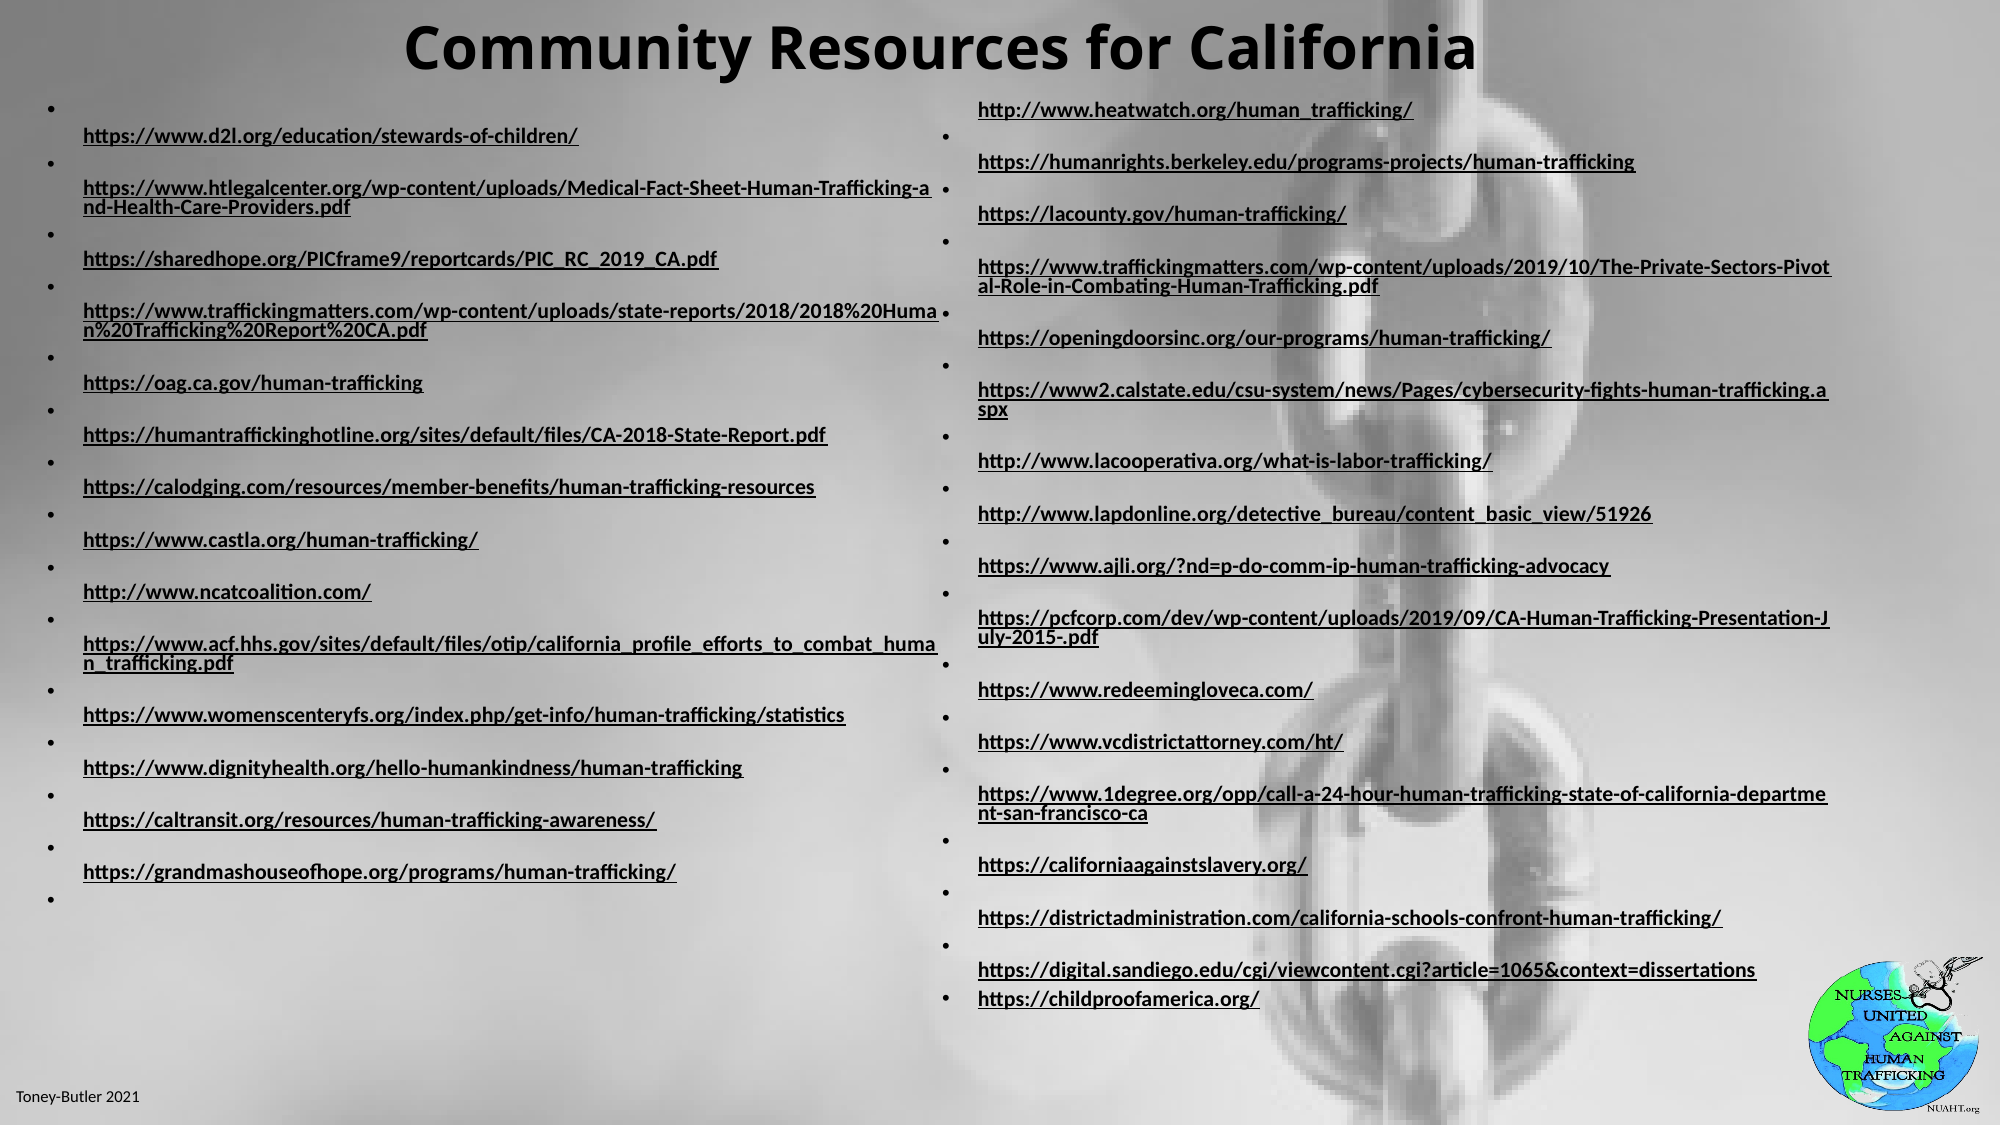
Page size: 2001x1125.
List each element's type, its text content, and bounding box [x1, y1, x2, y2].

picture [1804, 957, 1983, 1114]
list https://www.d2l.org/education/stewards-of-children/ https://www.htlegalcenter.org/wp-content/uploads/Medical-Fact-Sheet-Human-Trafficking-and-Health-Care-Providers.pdf https://sharedhope.org/PICframe9/reportcards/PIC_RC_2019_CA.pdf https://www.traffickingmatters.com/wp-content/uploads/state-reports/2018/2018%20Human%20Trafficking%20Report%20CA.pdf https://oag.ca.gov/human-trafficking https://humantraffickinghotline.org/sites/default/files/CA-2018-State-Report.pdf https://calodging.com/resources/member-benefits/human-trafficking-resources https://www.castla.org/human-trafficking/ http://www.ncatcoalition.com/ https://www.acf.hhs.gov/sites/default/files/otip/california_profile_efforts_to_combat_human_trafficking.pdf https://www.womenscenteryfs.org/index.php/get-info/human-trafficking/statistics https://www.dignityhealth.org/hello-humankindness/human-trafficking https://caltransit.org/resources/human-trafficking-awareness/ https://grandmashouseofhope.org/programs/human-trafficking/ http://www.heatwatch.org/human_trafficking/ https://humanrights.berkeley.edu/programs-projects/human-trafficking https://lacounty.gov/human-trafficking/ https://www.traffickingmatters.com/wp-content/uploads/2019/10/The-Private-Sectors-Pivotal-Role-in-Combating-Human-Trafficking.pdf https://openingdoorsinc.org/our-programs/human-trafficking/ https://www2.calstate.edu/csu-system/news/Pages/cybersecurity-fights-human-trafficking.aspx http://www.lacooperativa.org/what-is-labor-trafficking/ http://www.lapdonline.org/detective_bureau/content_basic_view/51926 https://www.ajli.org/?nd=p-do-comm-ip-human-trafficking-advocacy https://pcfcorp.com/dev/wp-content/uploads/2019/09/CA-Human-Trafficking-Presentation-July-2015-.pdf https://www.redeemingloveca.com/ https://www.vcdistrictattorney.com/ht/ https://www.1degree.org/opp/call-a-24-hour-human-trafficking-state-of-california-department-san-francisco-ca https://californiaagainstslavery.org/ https://districtadministration.com/california-schools-confront-human-trafficking/ https://digital.sandiego.edu/cgi/viewcontent.cgi?article=1065&context=dissertations https://childproofamerica.org/ [32, 90, 1852, 952]
title Community Resources for California [79, 10, 1805, 90]
text_box Toney-Butler 2021 [1, 1078, 156, 1114]
